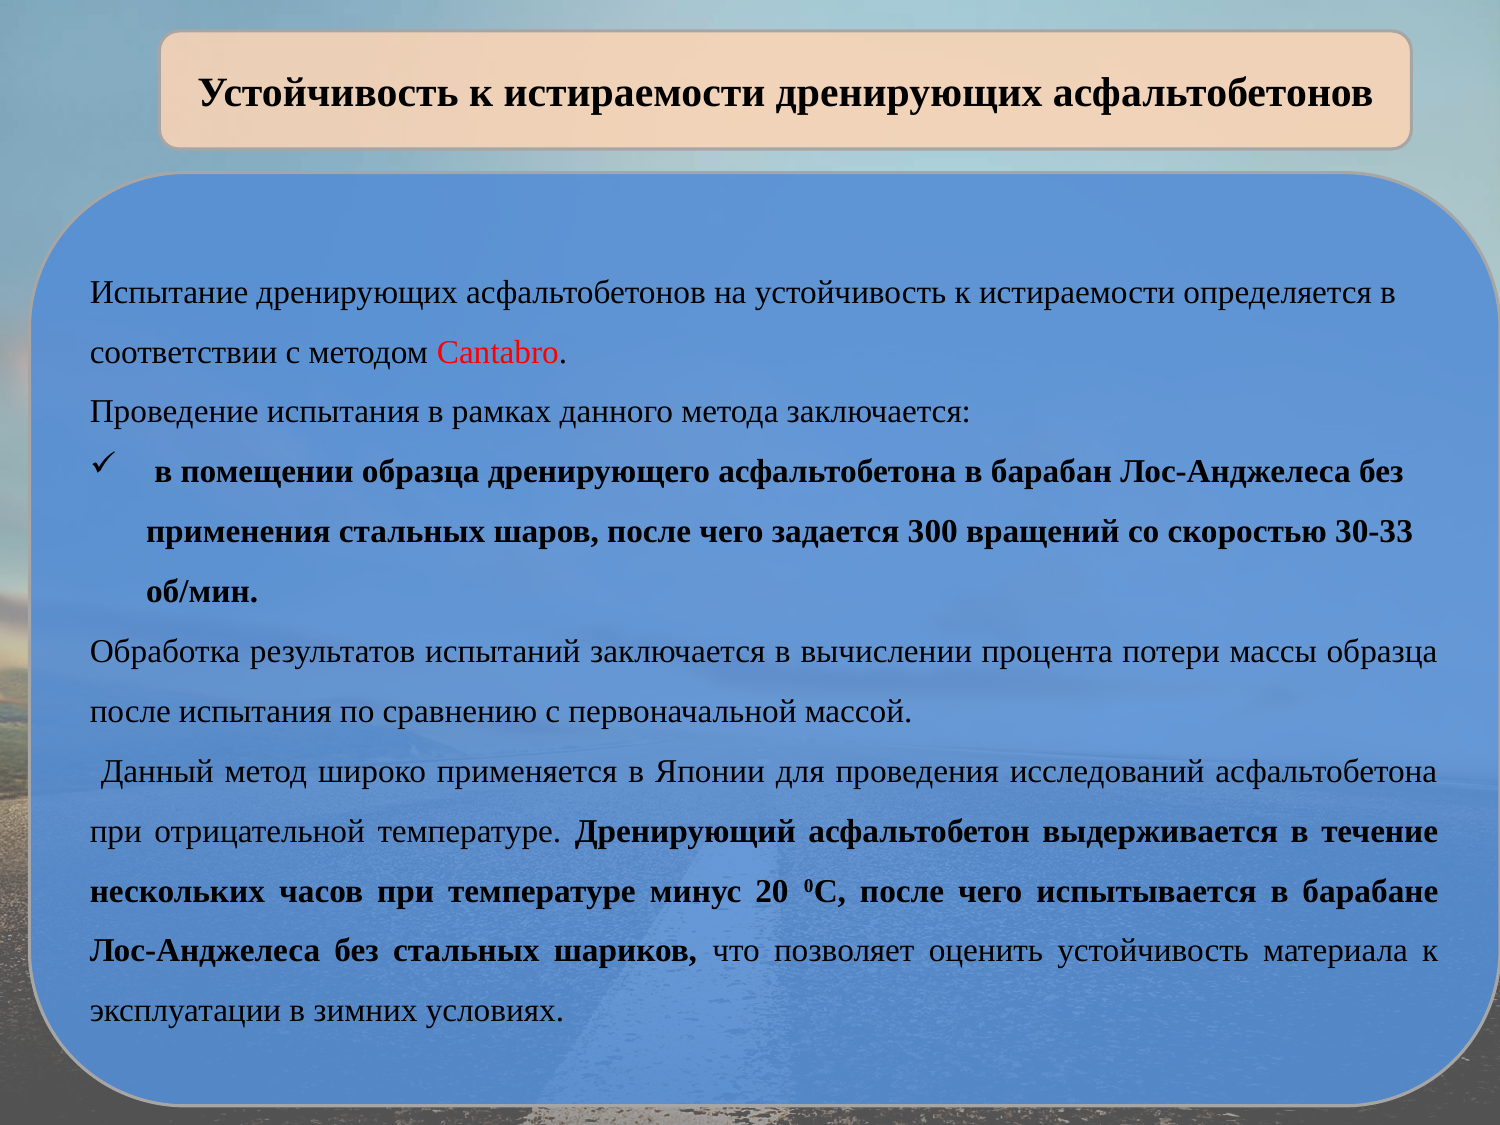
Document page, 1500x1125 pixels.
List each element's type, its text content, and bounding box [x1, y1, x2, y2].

text_box Устойчивость к истираемости дренирующих асфальтобетонов [159, 30, 1412, 149]
text_box Испытание дренирующих асфальтобетонов на устойчивость к истираемости определяется в соответствии с методом Cantabro. Проведение испытания в рамках данного метода заключается: в помещении образца дренирующего асфальтобетона в барабан Лос-Анджелеса без применения стальных шаров, после чего задается 300 вращений со скоростью 30-33 об/мин. Обработка результатов испытаний заключается в вычислении процента потери массы образца после испытания по сравнению с первоначальной массой. Данный метод широко применяется в Японии для проведения исследований асфальтобетона при отрицательной температуре. Дренирующий асфальтобетон выдерживается в течение нескольких часов при температуре минус 20 0С, после чего испытывается в барабане Лос-Анджелеса без стальных шариков, что позволяет оценить устойчивость материала к эксплуатации в зимних условиях. [29, 172, 1500, 1106]
